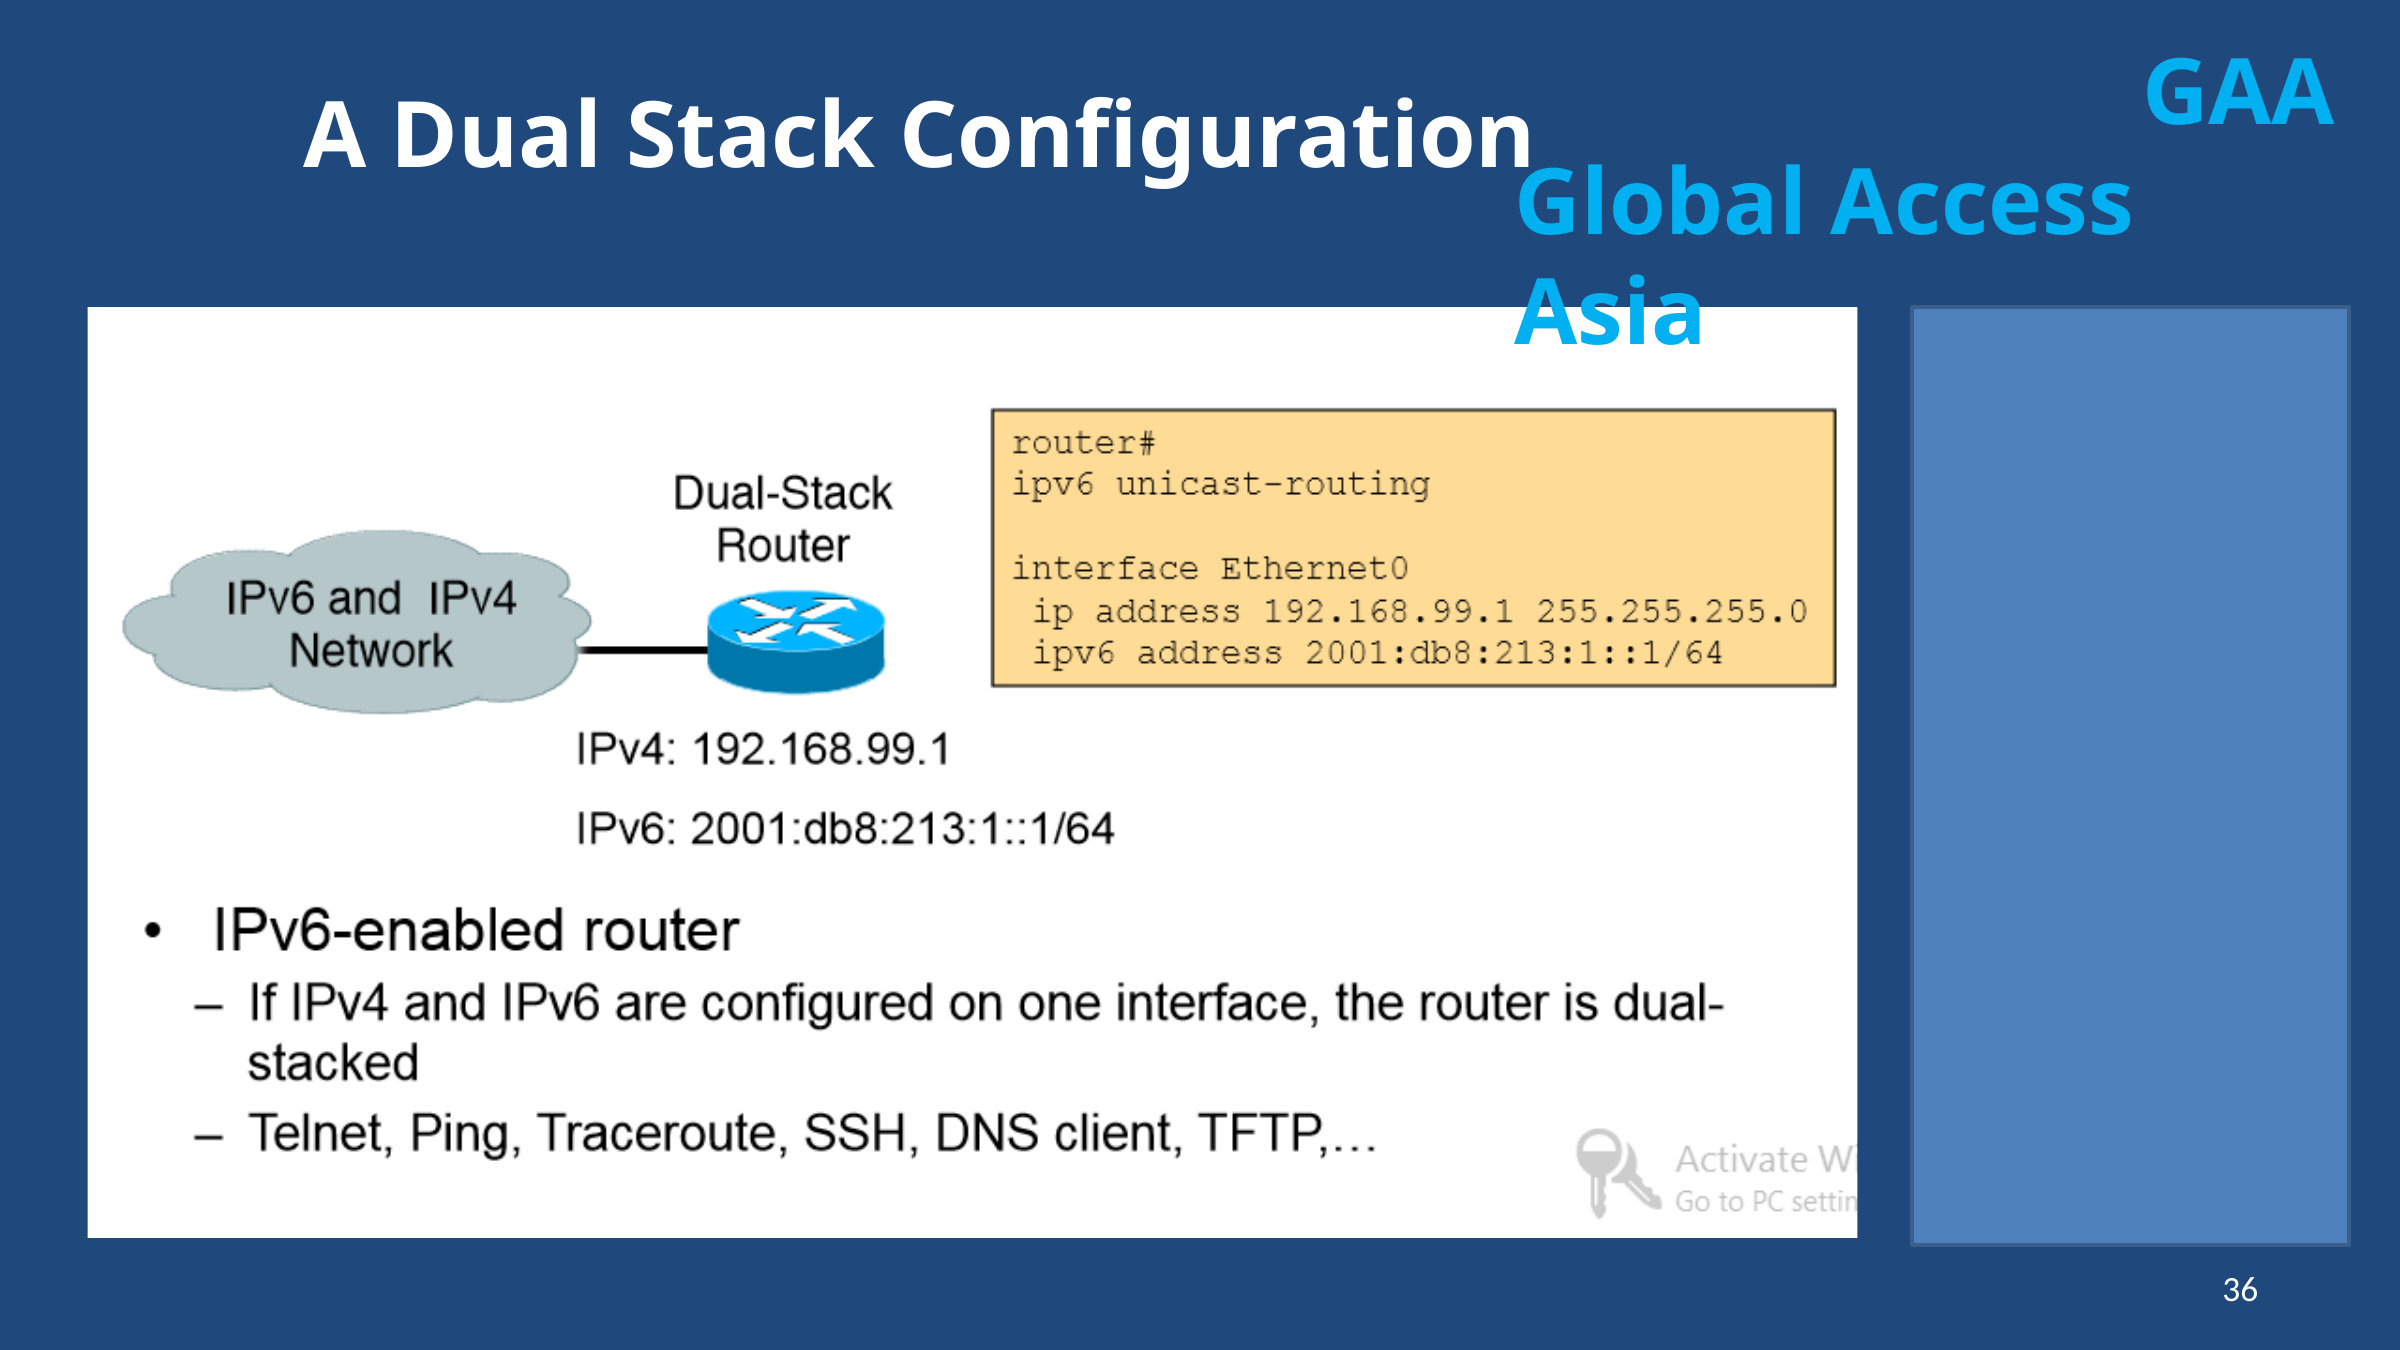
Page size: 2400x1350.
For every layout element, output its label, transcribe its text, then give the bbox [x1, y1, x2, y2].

picture [1538, 307, 1553, 316]
text_box GAA Global Access Asia [1500, 25, 2350, 370]
text_box [1910, 305, 2351, 1247]
text_box A Dual Stack Configuration [278, 37, 1500, 224]
picture [1670, 321, 1685, 334]
picture [87, 307, 1858, 1238]
slide_number 36 [1719, 1251, 2280, 1324]
